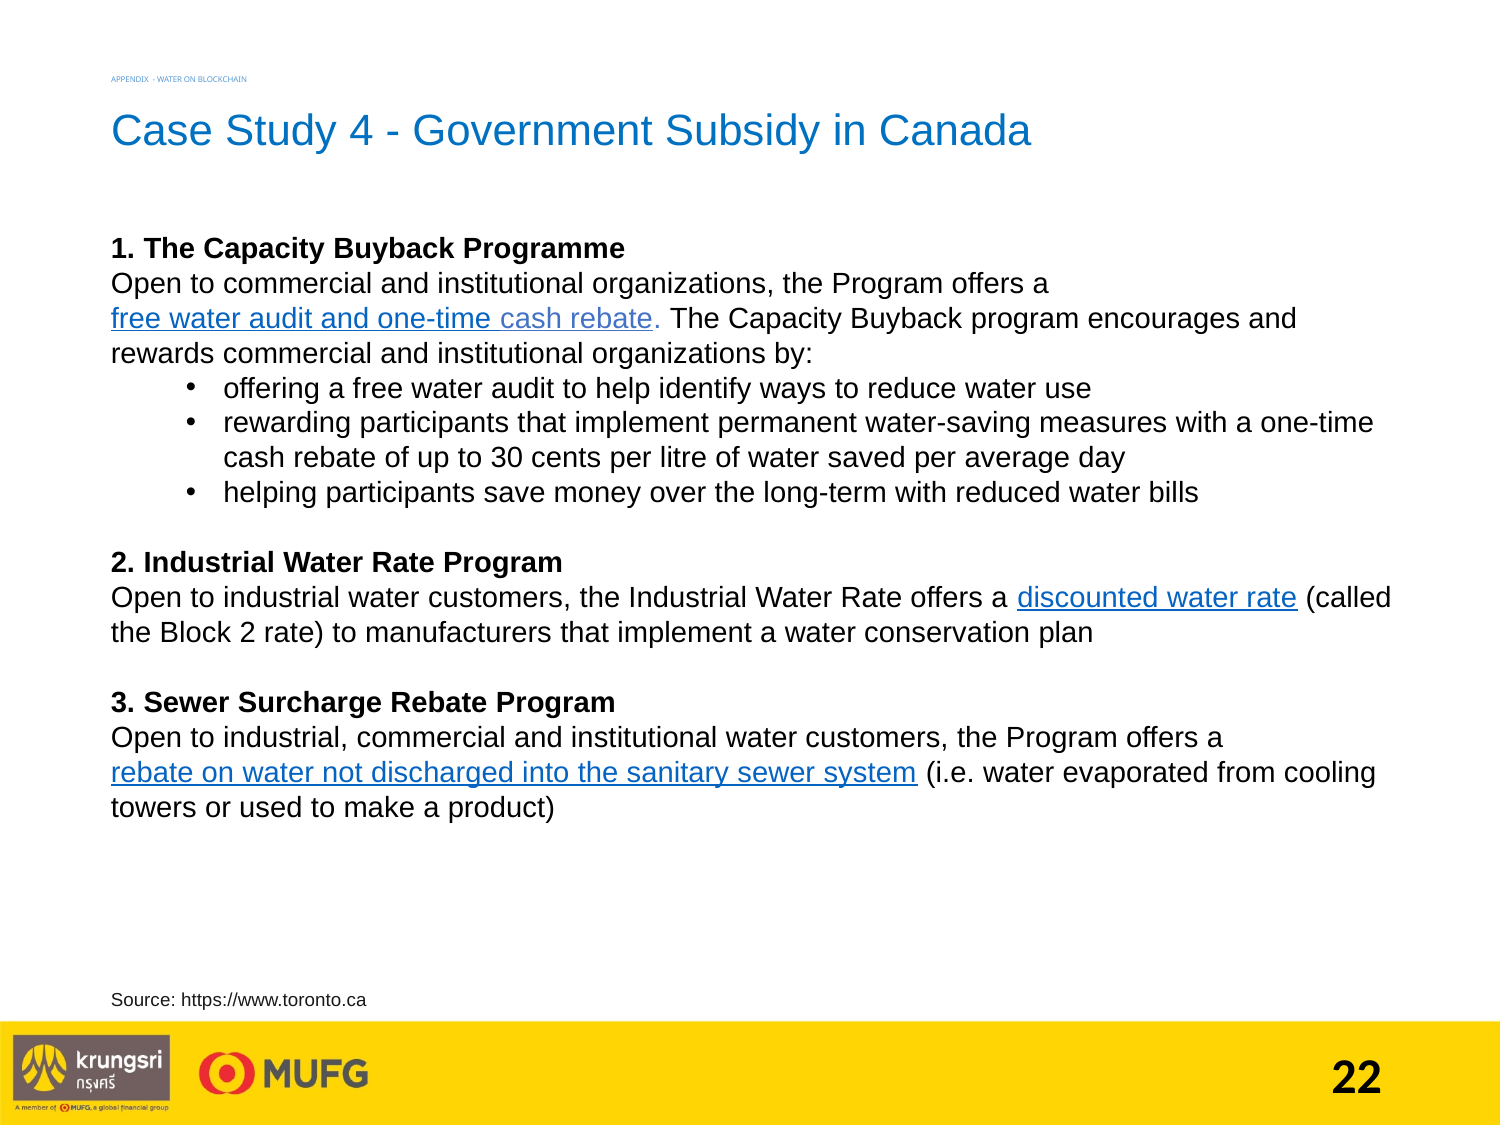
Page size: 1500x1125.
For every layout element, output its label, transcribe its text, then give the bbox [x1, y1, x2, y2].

text_box 22 [1059, 1042, 1397, 1103]
subtitle Case Study 4 - Government Subsidy in Canada [96, 98, 1404, 164]
title APPENDIX - WATER on BLockchain [96, 66, 1404, 92]
text_box 1. The Capacity Buyback Programme Open to commercial and institutional organizations, the Program offers a free water audit and one-time cash rebate. The Capacity Buyback program encourages and rewards commercial and institutional organizations by: offering a free water audit to help identify ways to reduce water use rewarding participants that implement permanent water-saving measures with a one-time cash rebate of up to 30 cents per litre of water saved per average day helping participants save money over the long-term with reduced water bills 2. Industrial Water Rate Program Open to industrial water customers, the Industrial Water Rate offers a discounted water rate (called the Block 2 rate) to manufacturers that implement a water conservation plan 3. Sewer Surcharge Rebate Program Open to industrial, commercial and institutional water customers, the Program offers a rebate on water not discharged into the sanitary sewer system (i.e. water evaporated from cooling towers or used to make a product) [96, 221, 1422, 831]
picture [0, 0, 1500, 1125]
text_box Source: https://www.toronto.ca [96, 980, 1371, 1018]
